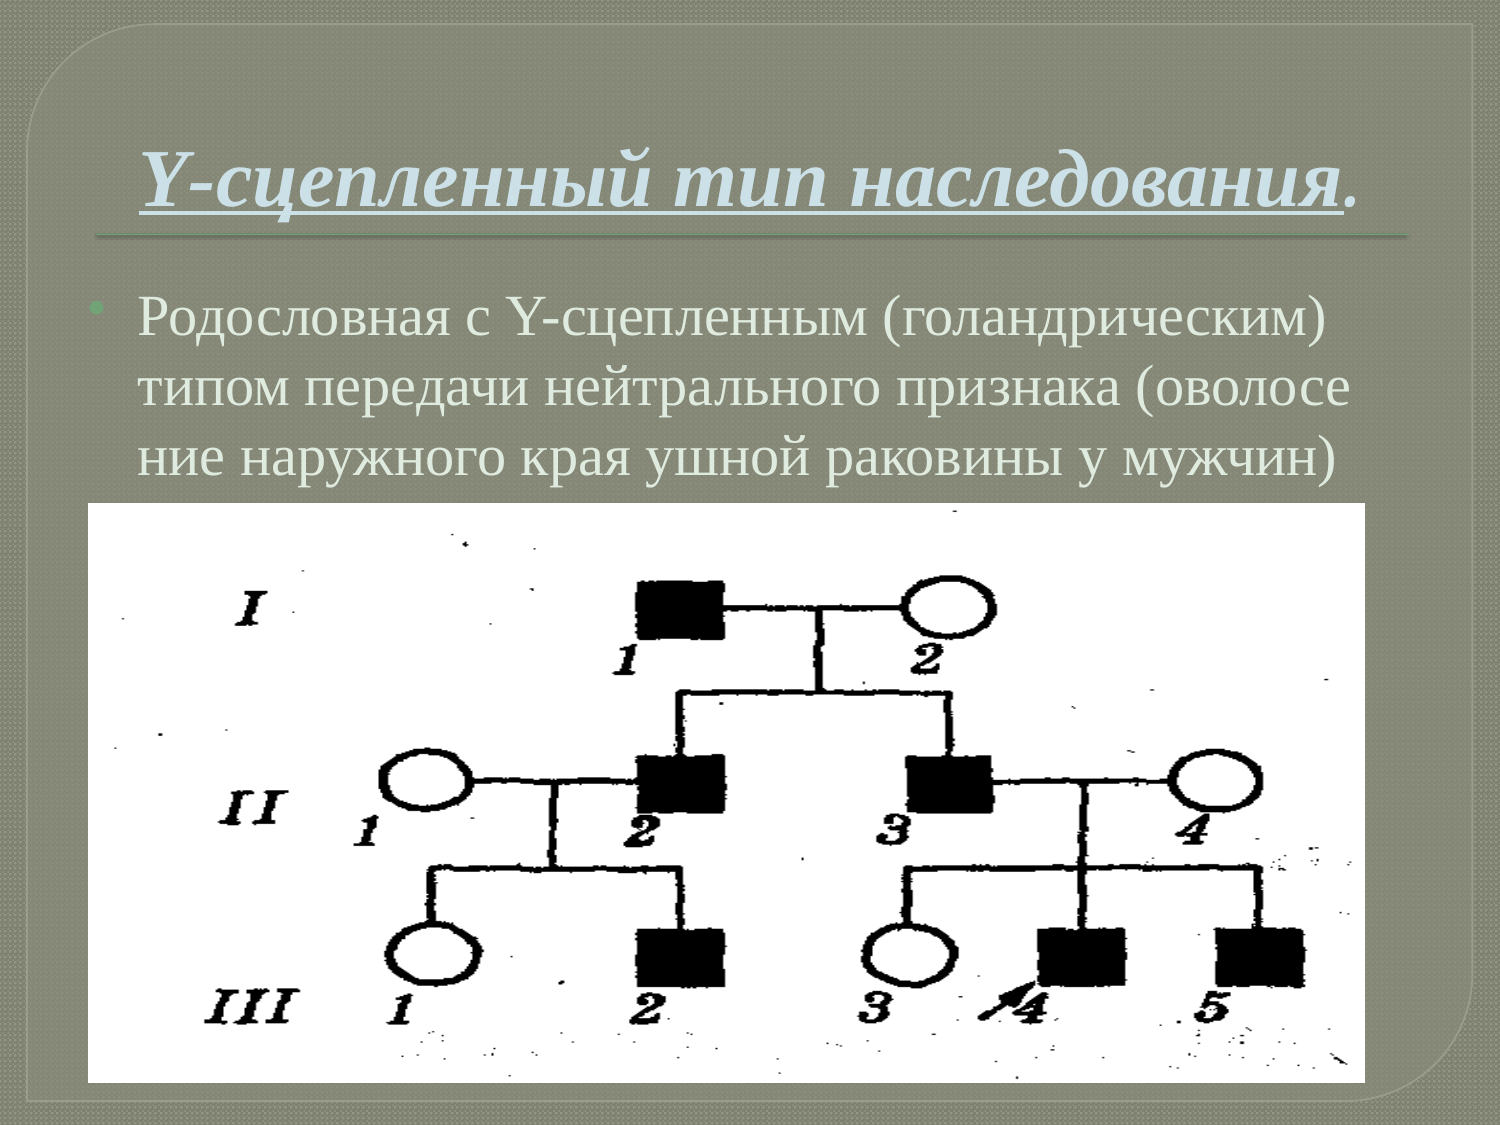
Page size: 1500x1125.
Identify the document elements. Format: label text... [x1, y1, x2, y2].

title Y-сцепленный тип наследования. [51, 42, 1402, 231]
picture [88, 503, 1365, 1083]
list Родословная с Y-сцепленным (голандрическим) типом переда­чи нейтрального признака (оволосе­ние наружного края ушной раковины у мужчин) [75, 270, 1425, 1013]
